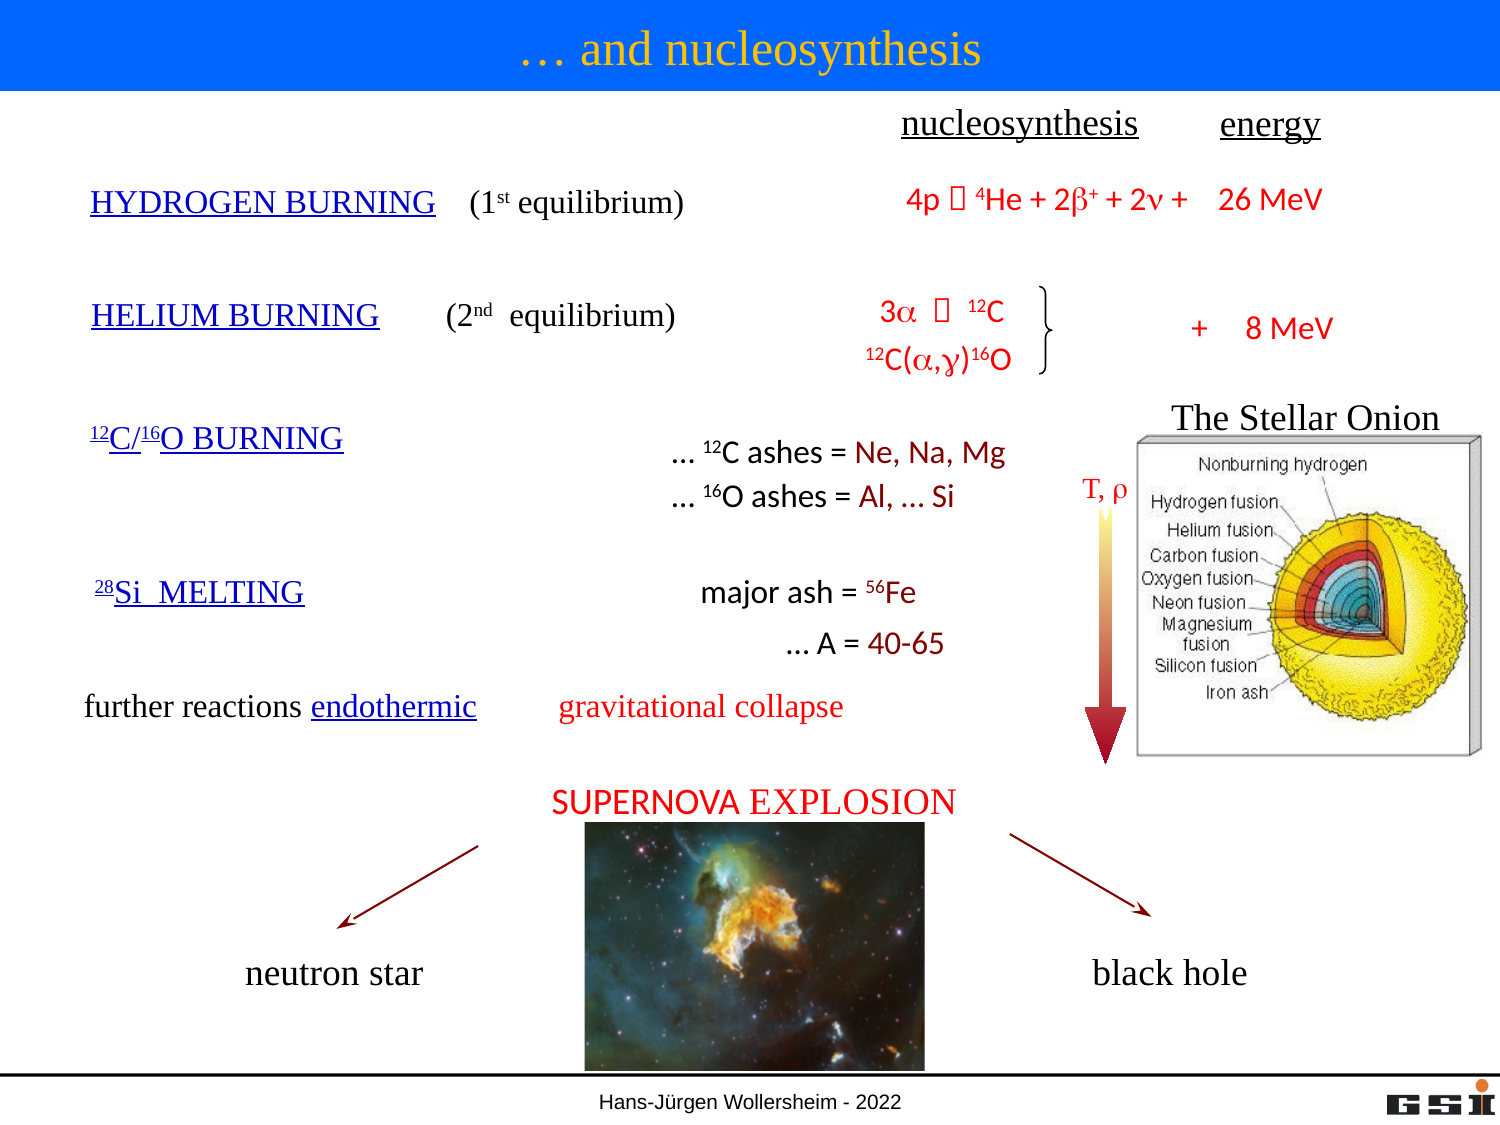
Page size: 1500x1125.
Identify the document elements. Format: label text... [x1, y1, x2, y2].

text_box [228, 751, 1264, 1071]
text_box The Stellar Onion [1156, 385, 1456, 430]
picture [1387, 1079, 1495, 1115]
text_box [70, 396, 1047, 523]
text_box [1066, 432, 1483, 815]
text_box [76, 562, 976, 669]
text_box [70, 273, 1351, 387]
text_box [70, 160, 1357, 229]
title … and nucleosynthesis [0, 0, 1500, 91]
text_box further reactions endothermic gravitational collapse [68, 668, 860, 732]
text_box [884, 89, 1338, 153]
